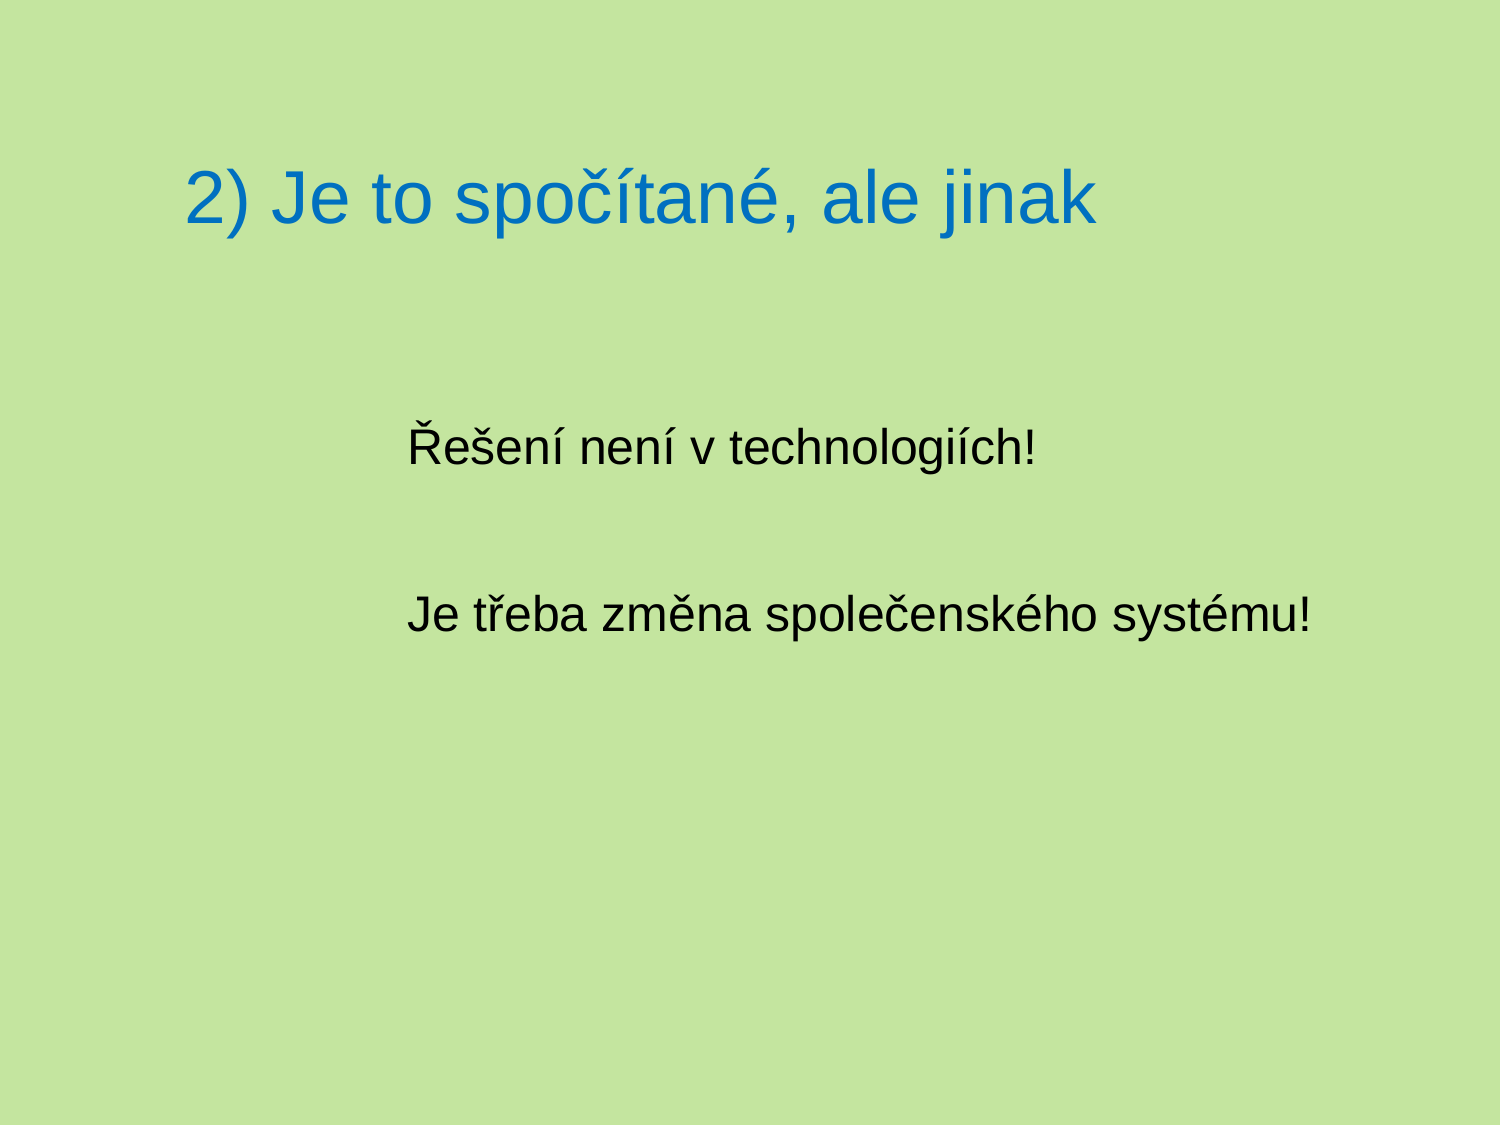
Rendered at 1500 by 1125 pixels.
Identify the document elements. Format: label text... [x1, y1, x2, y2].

text_box 2) Je to spočítané, ale jinak [169, 141, 1161, 246]
text_box Řešení není v technologiích! [392, 406, 1382, 482]
text_box Je třeba změna společenského systému! [392, 574, 1382, 649]
